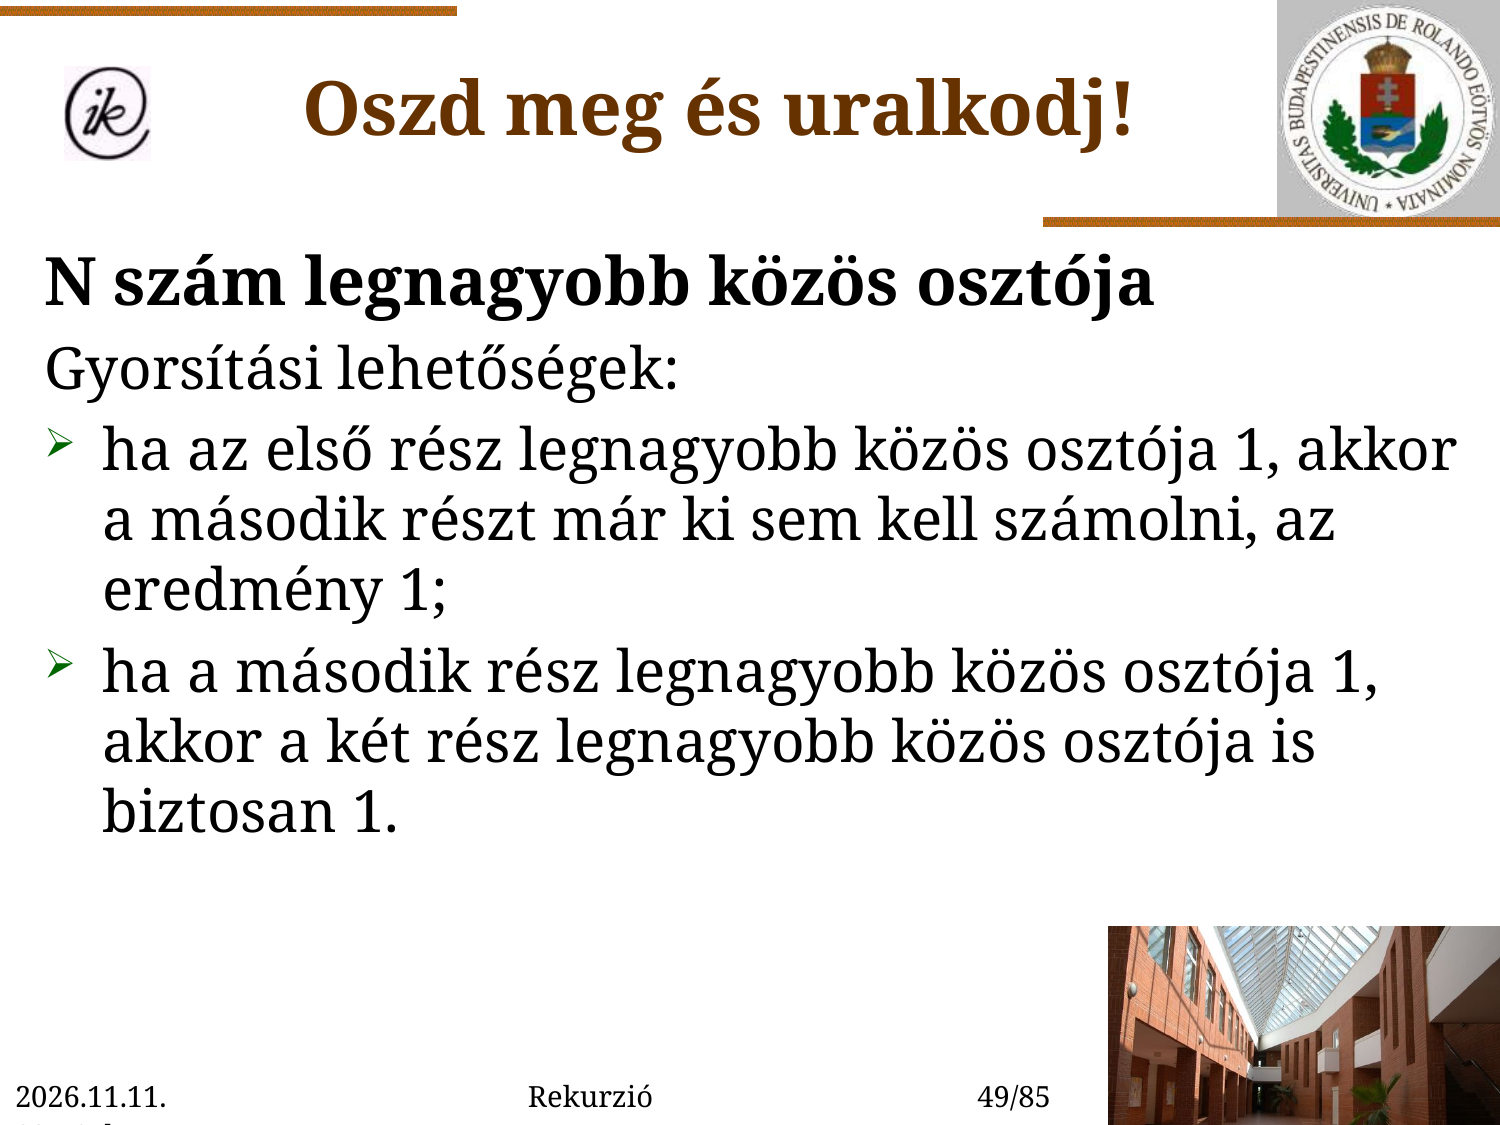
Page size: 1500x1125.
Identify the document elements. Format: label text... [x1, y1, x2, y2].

picture [1043, 0, 1500, 231]
picture [64, 66, 151, 161]
picture [1108, 926, 1500, 1125]
text_box N szám legnagyobb közös osztója Gyorsítási lehetőségek: ha az első rész legnagyobb közös osztója 1, akkor a második részt már ki sem kell számolni, az eredmény 1; ha a második rész legnagyobb közös osztója 1, akkor a két rész legnagyobb közös osztója is biztosan 1. [29, 231, 1500, 852]
slide_number 49/85 [962, 1070, 1105, 1125]
picture [0, 0, 457, 24]
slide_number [0, 1070, 242, 1125]
title Oszd meg és uralkodj! [206, 14, 1235, 197]
footer Rekurzió [242, 1070, 939, 1125]
